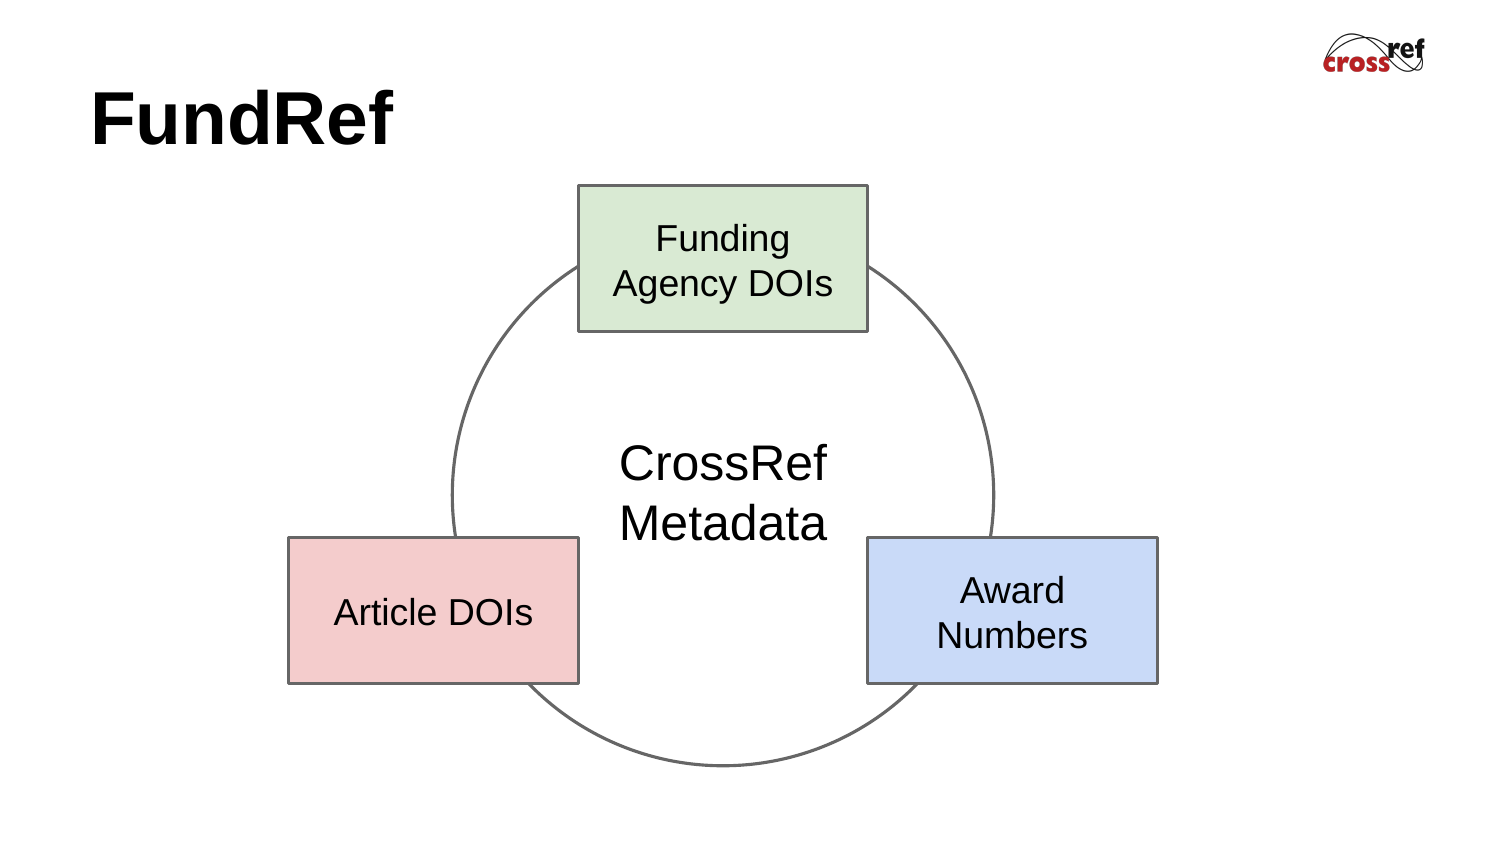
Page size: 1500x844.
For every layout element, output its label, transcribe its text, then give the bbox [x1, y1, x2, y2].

text_box [319, 440, 610, 592]
text_box Funding Agency DOIs [578, 185, 868, 332]
text_box CrossRef Metadata [590, 415, 856, 556]
text_box Award Numbers [867, 537, 1158, 684]
text_box Article DOIs [288, 537, 579, 684]
title FundRef [75, 33, 1425, 175]
text_box [457, 266, 994, 766]
